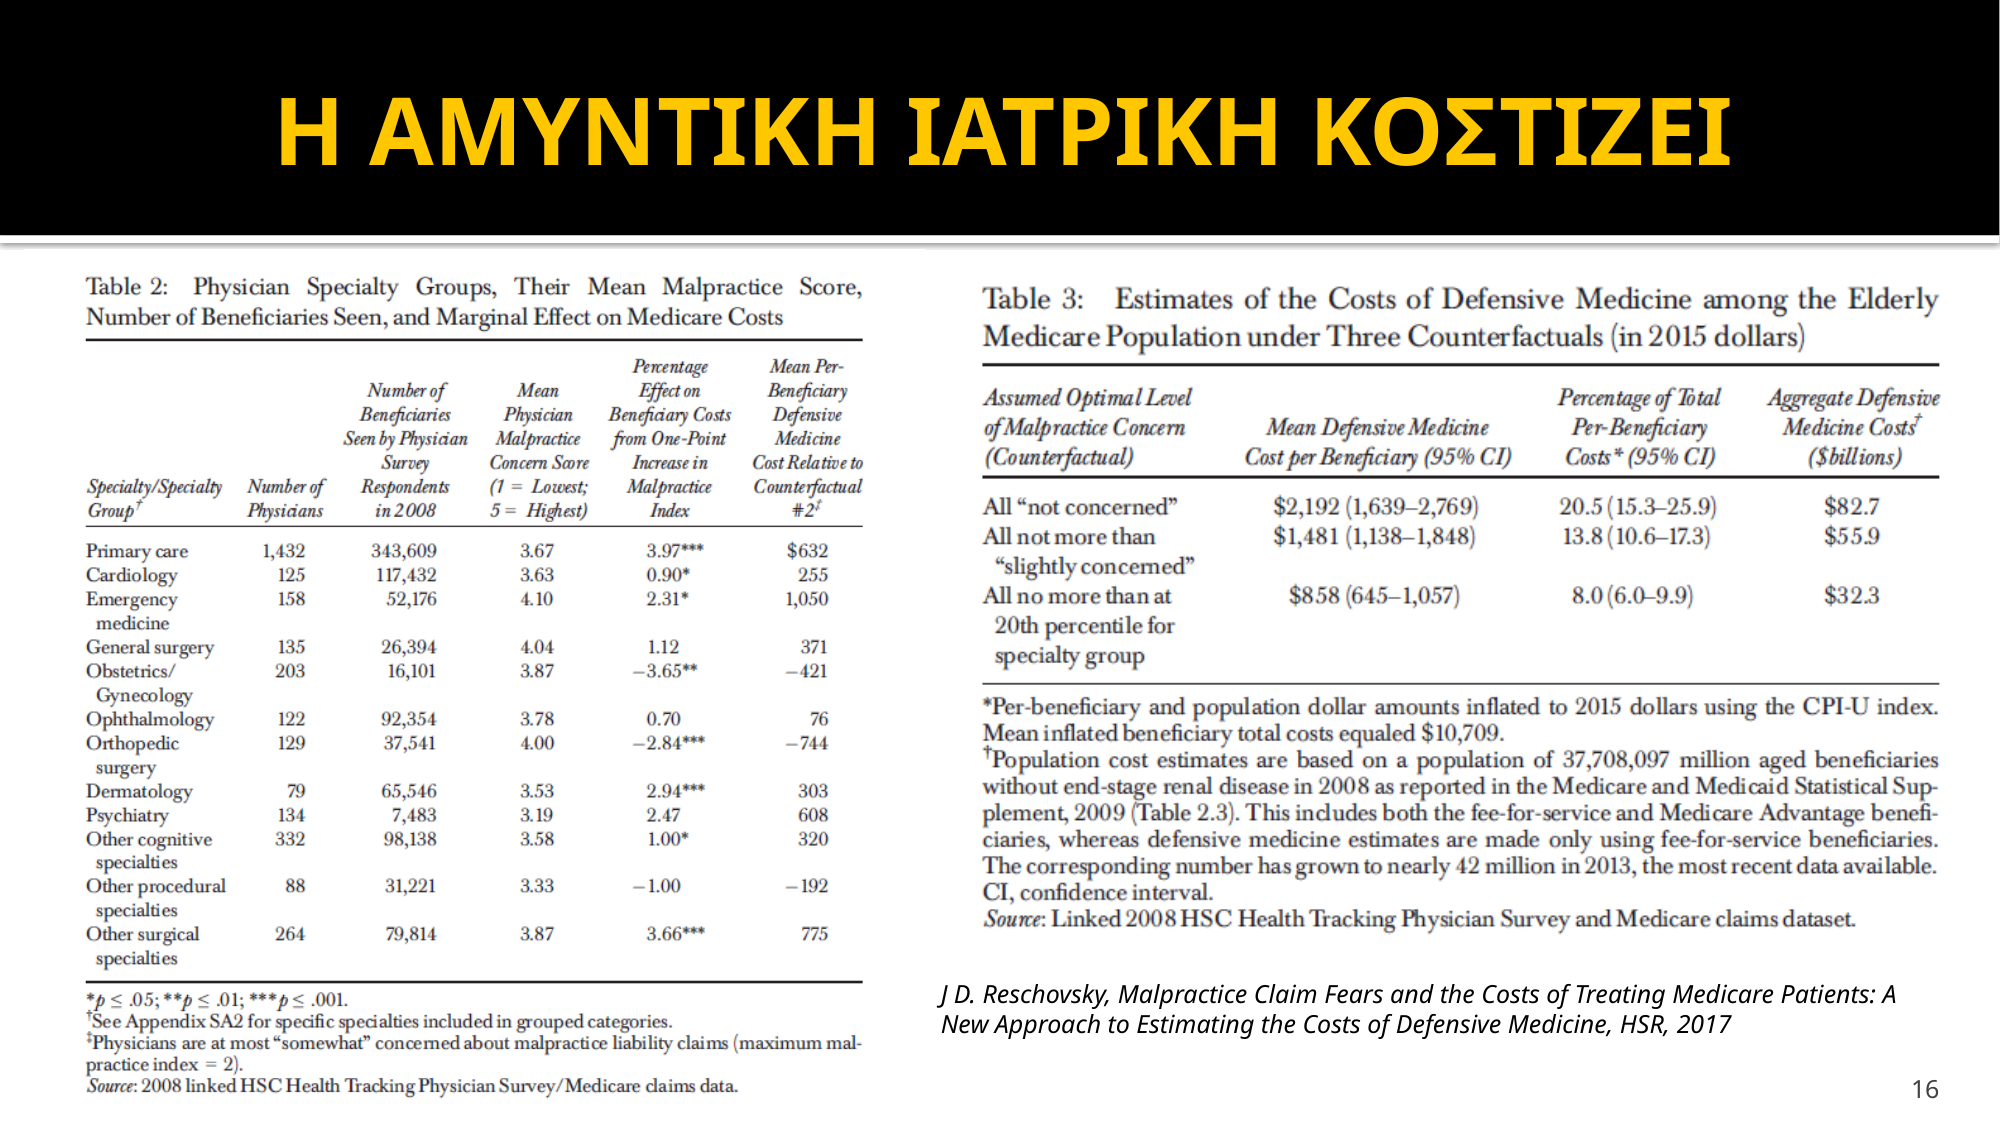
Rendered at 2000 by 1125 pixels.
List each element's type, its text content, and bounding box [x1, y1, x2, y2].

picture [24, 249, 1994, 1125]
slide_number ‹#› [1794, 1062, 1955, 1108]
title H ΑΜΥΝΤΙΚΗ ΙΑΤΡΙΚΗ ΚΟΣΤΙΖΕΙ [99, 25, 1900, 231]
text_box J D. Reschovsky, Malpractice Claim Fears and the Costs of Treating Medicare Patients: A New Approach to Estimating the Costs of Defensive Medicine, HSR, 2017 [931, 980, 1951, 1058]
